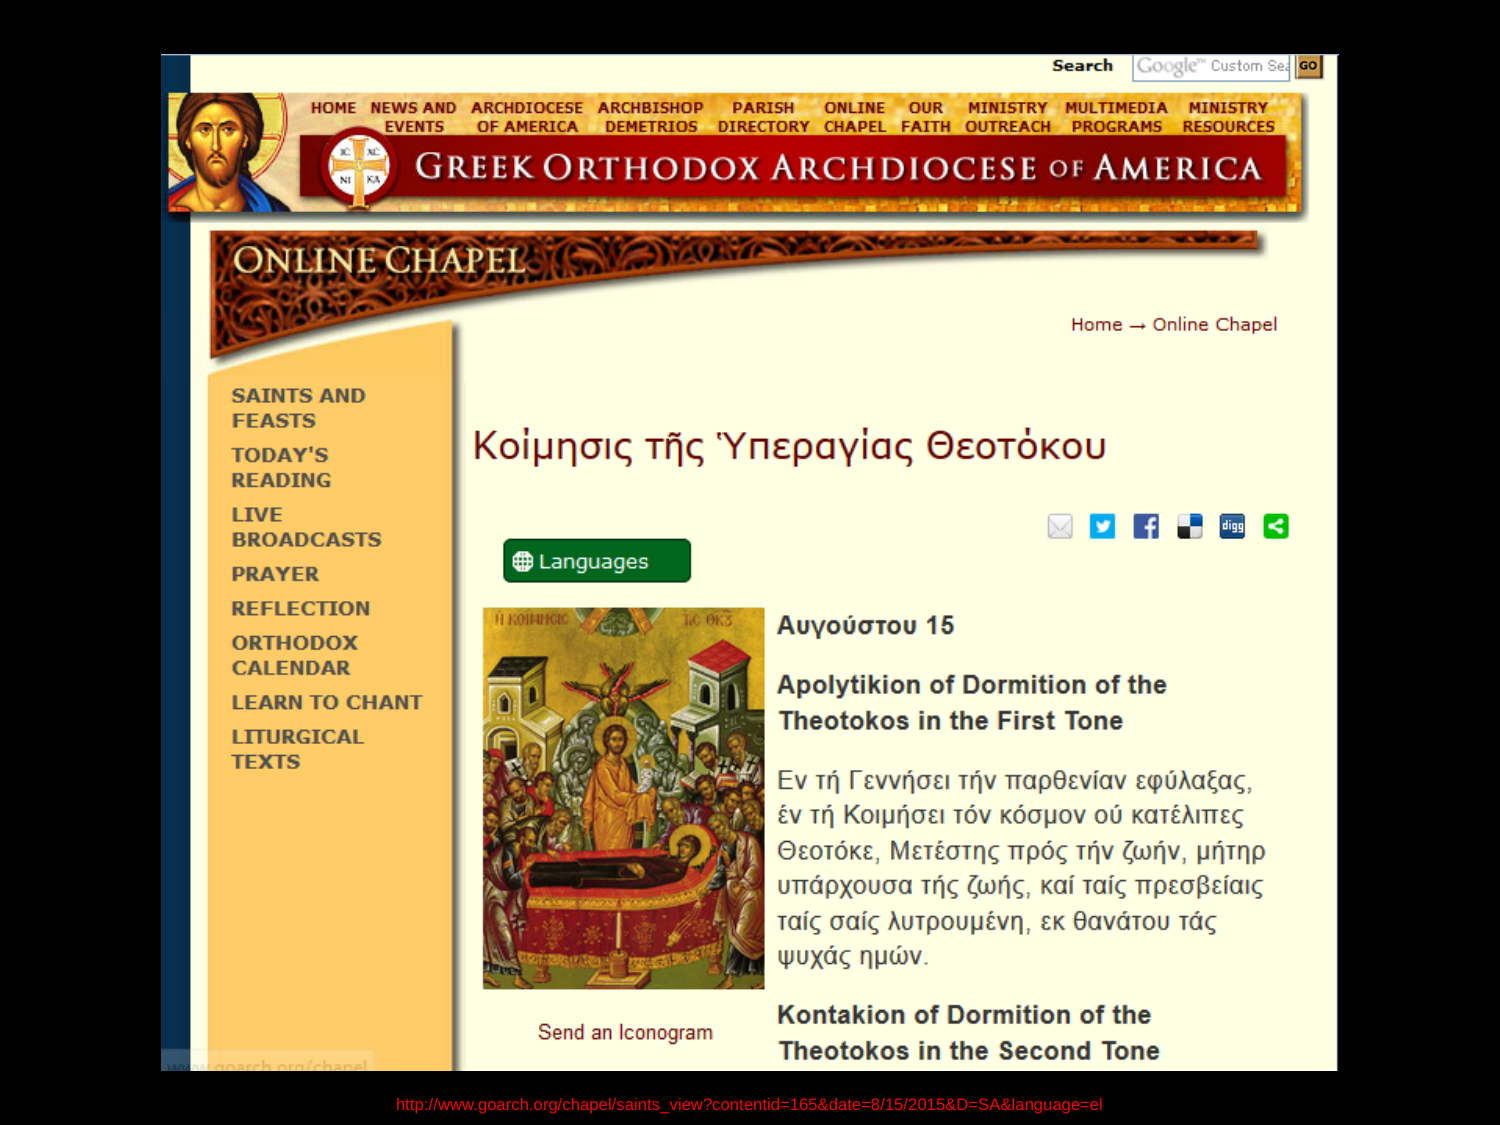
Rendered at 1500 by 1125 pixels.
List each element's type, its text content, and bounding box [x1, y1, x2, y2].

text_box http://www.goarch.org/chapel/saints_view?contentid=165&date=8/15/2015&D=SA&language=el [374, 1086, 1125, 1122]
picture [161, 54, 1339, 1071]
